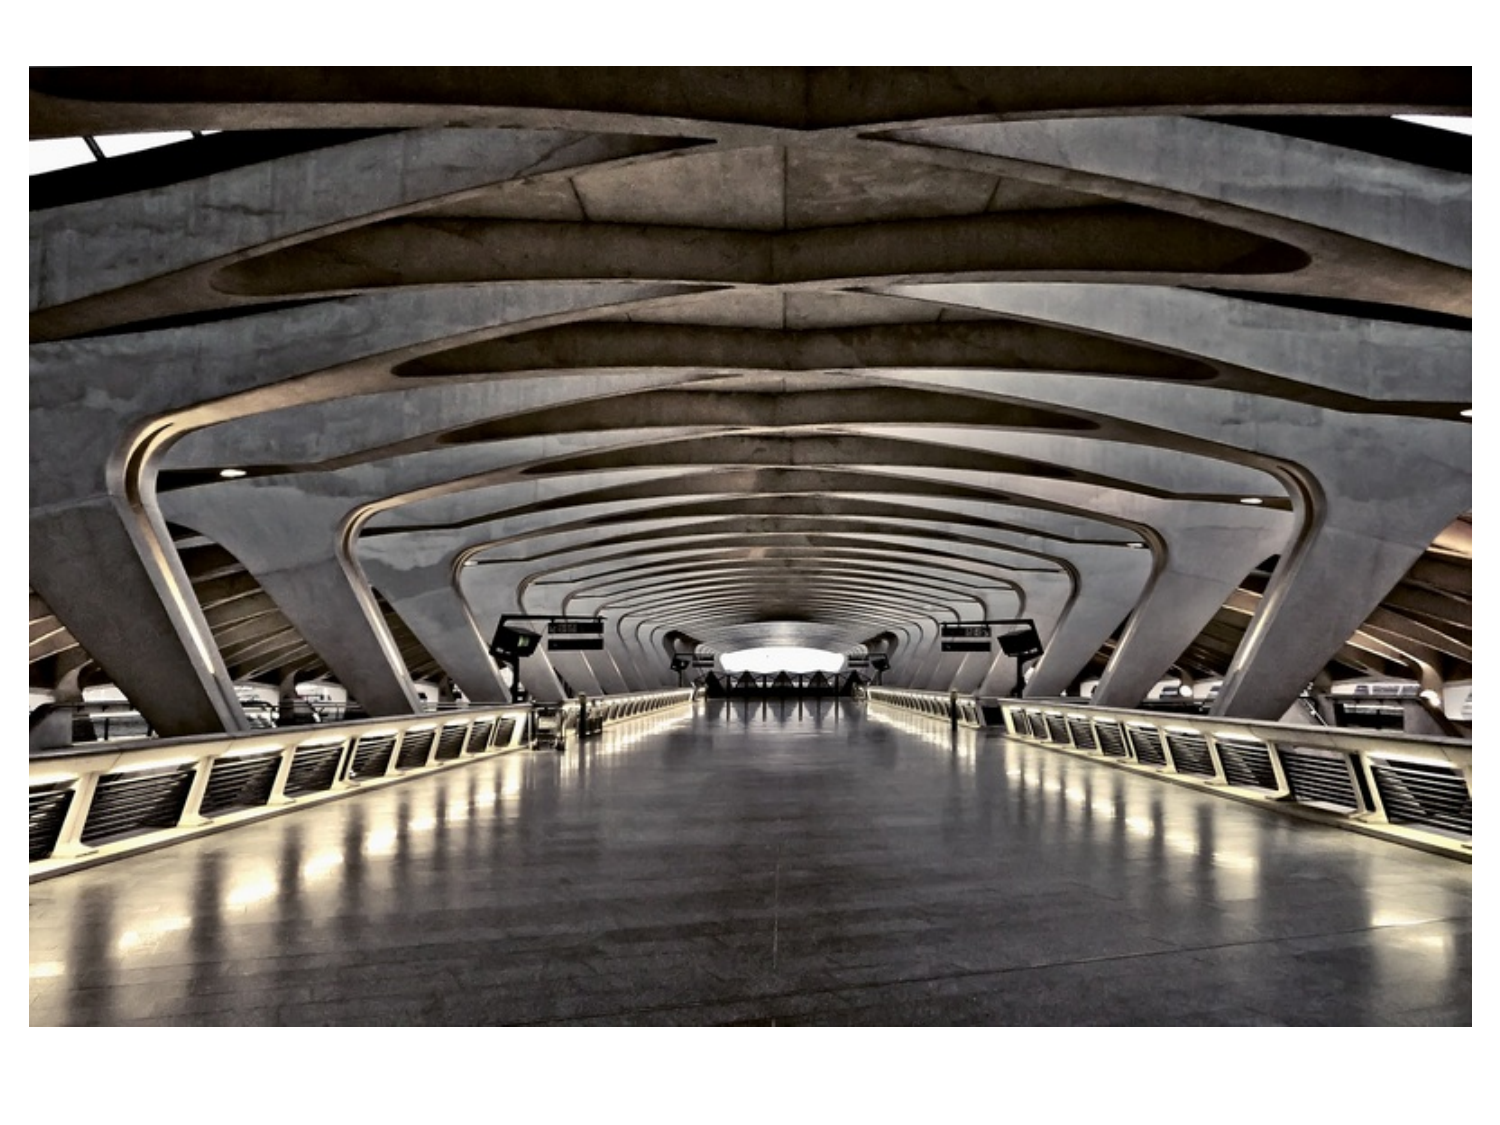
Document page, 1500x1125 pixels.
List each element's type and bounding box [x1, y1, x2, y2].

picture [29, 66, 1472, 1027]
